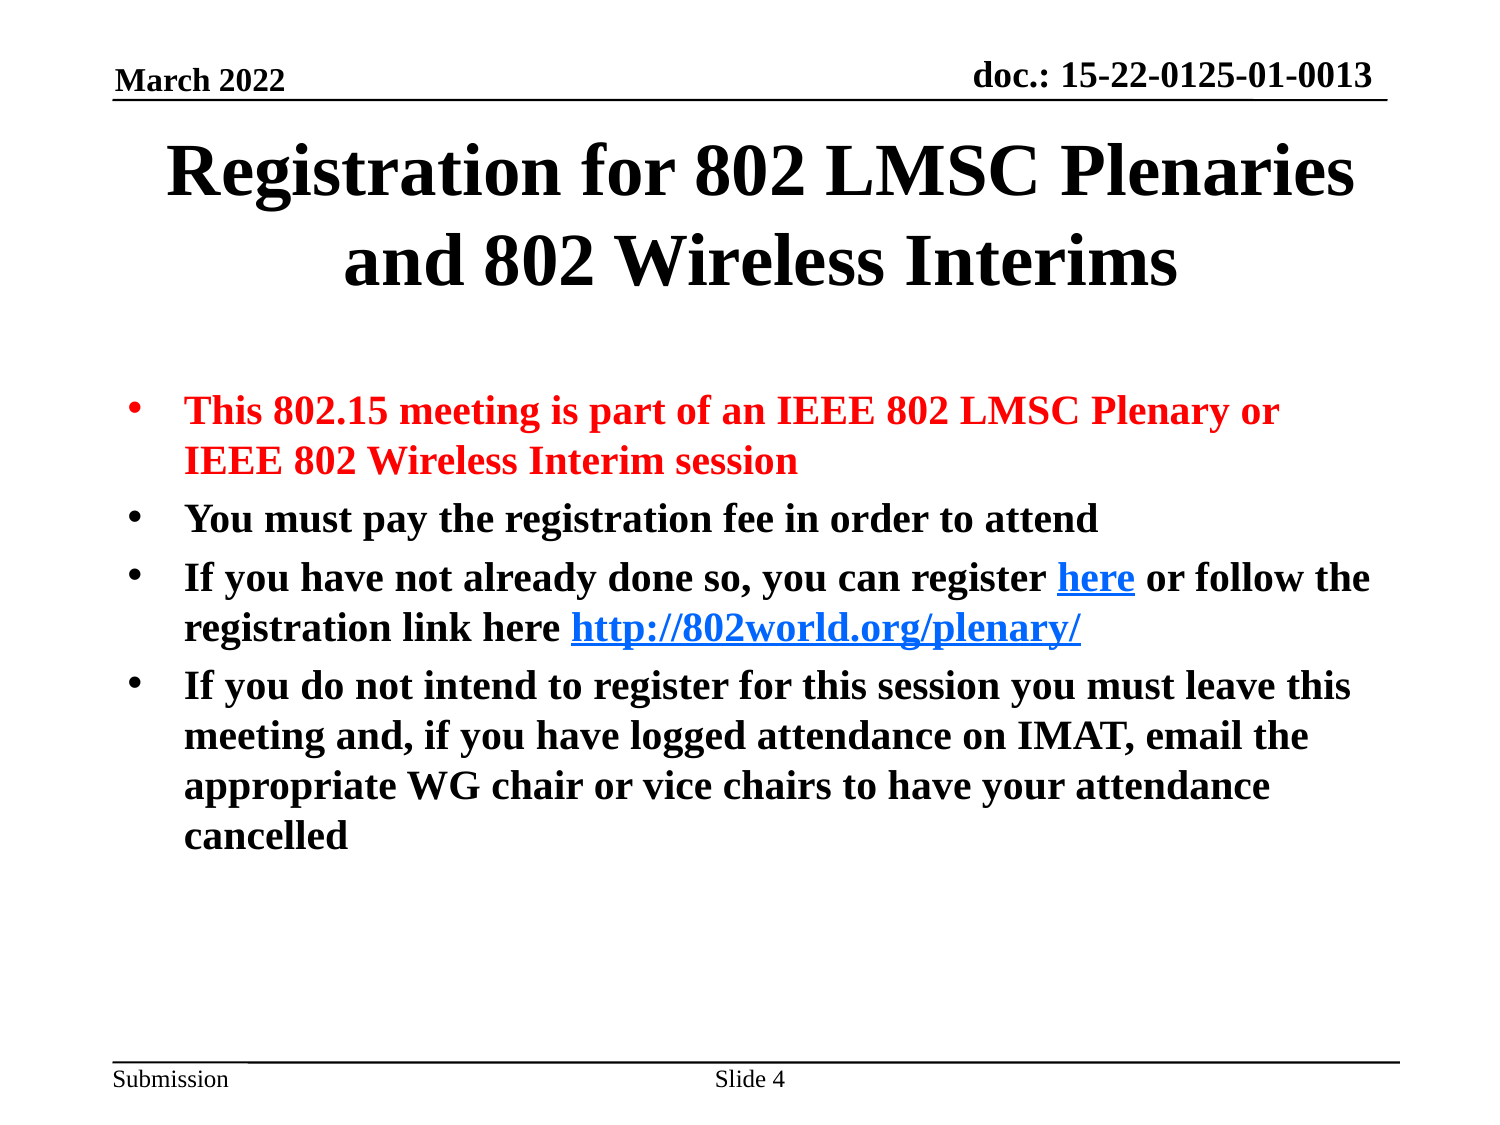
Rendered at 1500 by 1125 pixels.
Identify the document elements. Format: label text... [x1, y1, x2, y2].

list This 802.15 meeting is part of an IEEE 802 LMSC Plenary or IEEE 802 Wireless Interim session You must pay the registration fee in order to attend If you have not already done so, you can register here or follow the registration link here http://802world.org/plenary/ If you do not intend to register for this session you must leave this meeting and, if you have logged attendance on IMAT, email the appropriate WG chair or vice chairs to have your attendance cancelled [112, 375, 1388, 1063]
slide_number Slide 4 [691, 1061, 809, 1123]
title Registration for 802 LMSC Plenaries and 802 Wireless Interims [125, 112, 1399, 327]
